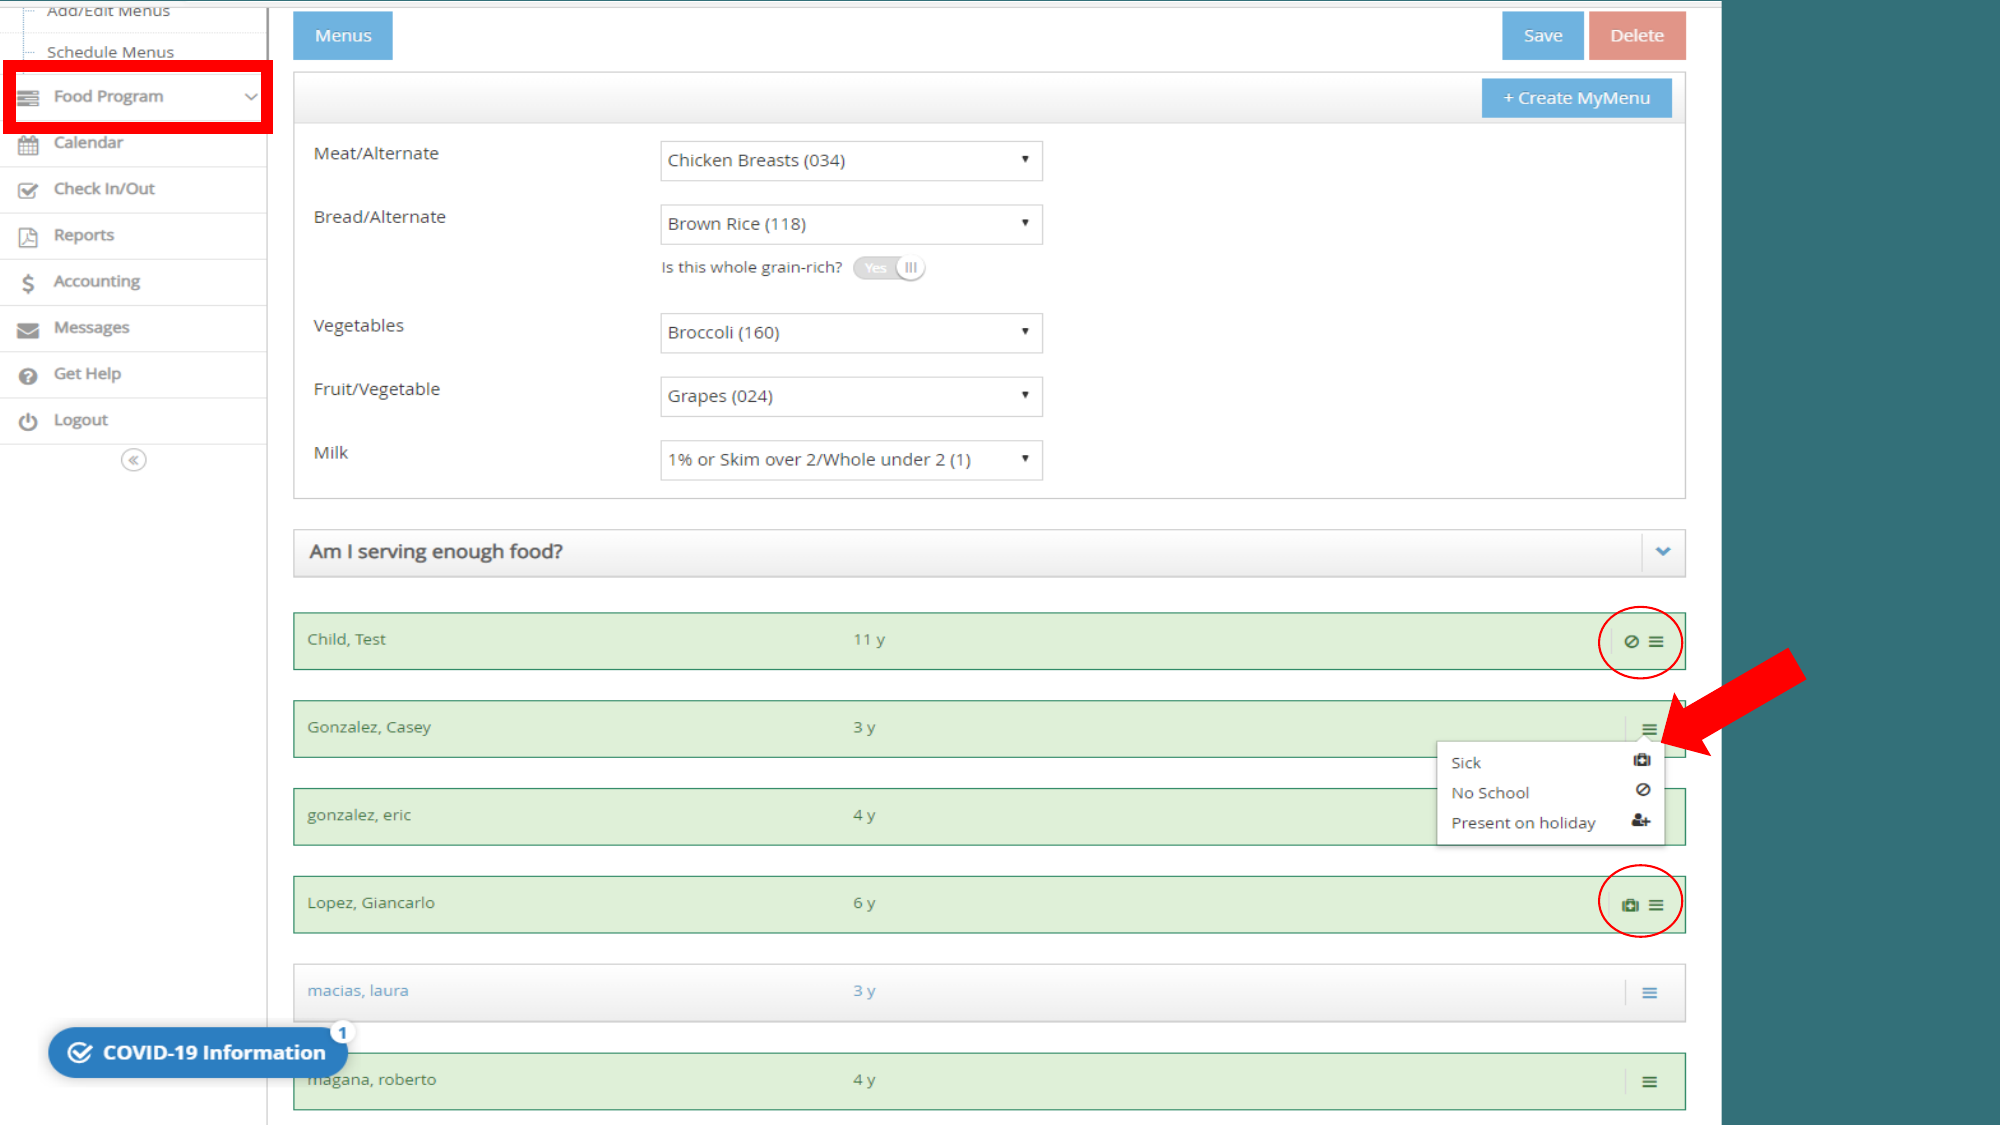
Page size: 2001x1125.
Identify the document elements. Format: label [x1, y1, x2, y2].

text_box [1722, 647, 1807, 729]
picture [0, 1, 1722, 1125]
